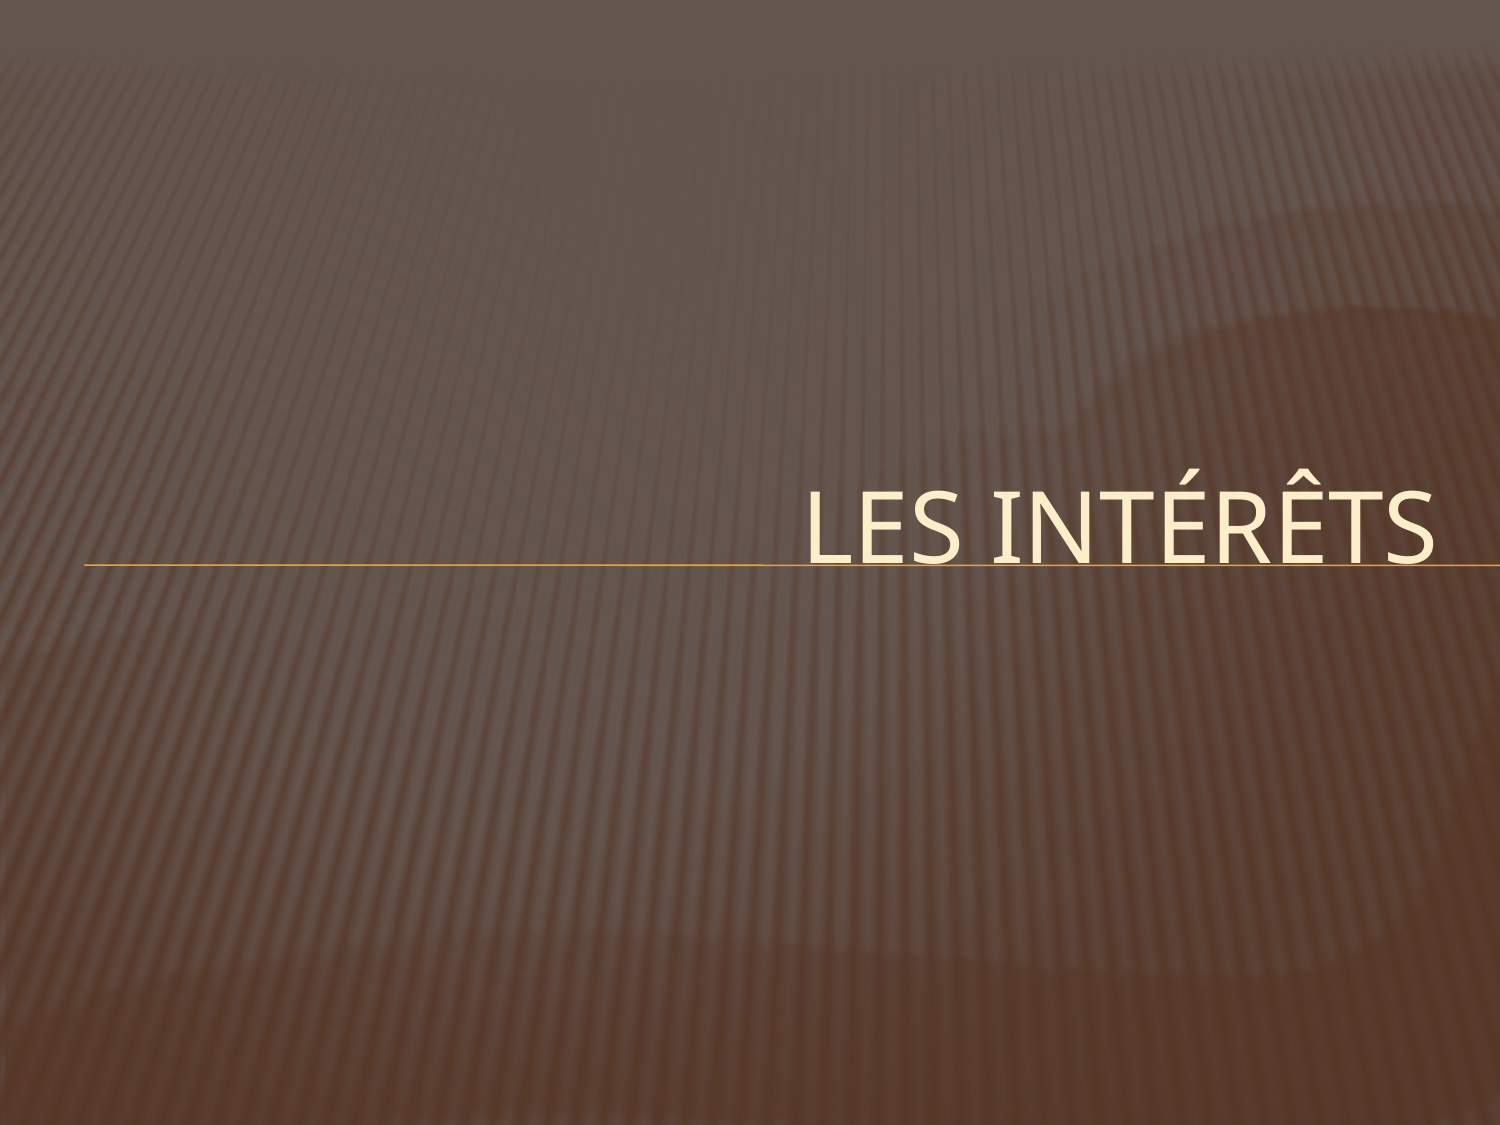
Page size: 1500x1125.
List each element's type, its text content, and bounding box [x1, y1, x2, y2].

title Les intérêts [29, 456, 1455, 678]
